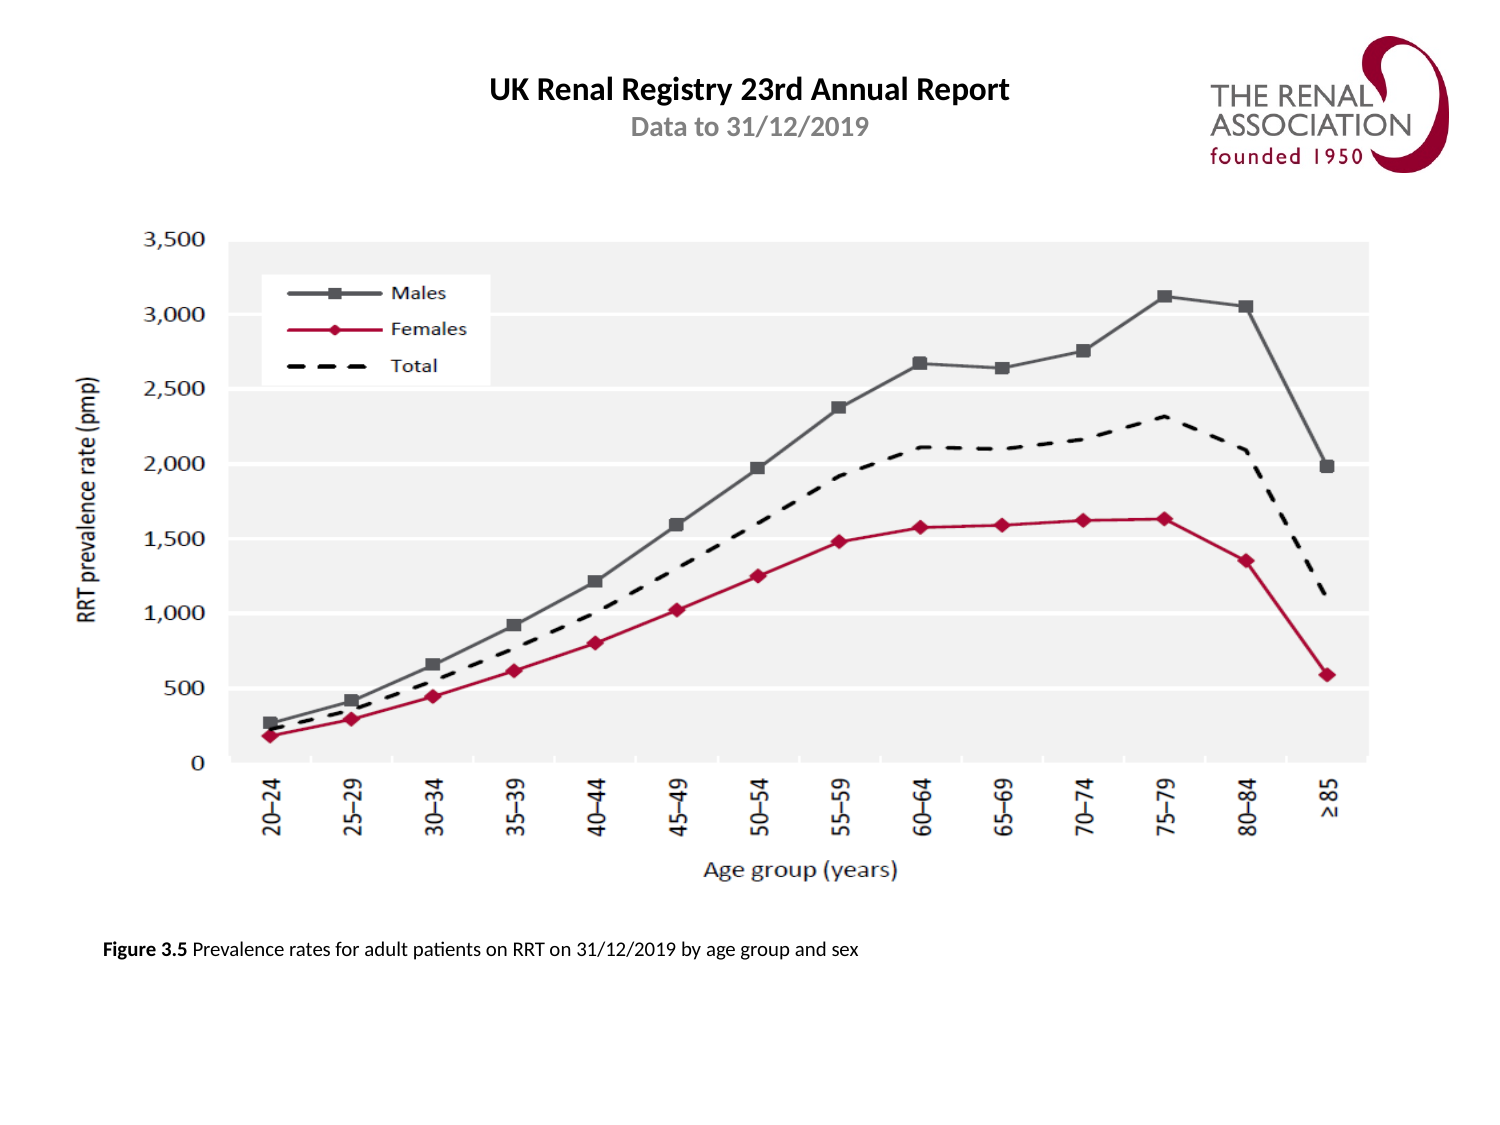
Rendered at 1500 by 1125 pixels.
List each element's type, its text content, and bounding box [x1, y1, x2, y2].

text_box Figure 3.5 Prevalence rates for adult patients on RRT on 31/12/2019 by age group and sex [88, 928, 1164, 969]
picture [29, 196, 1424, 894]
text_box UK Renal Registry 23rd Annual Report Data to 31/12/2019 [466, 63, 1034, 147]
picture [1210, 36, 1449, 173]
